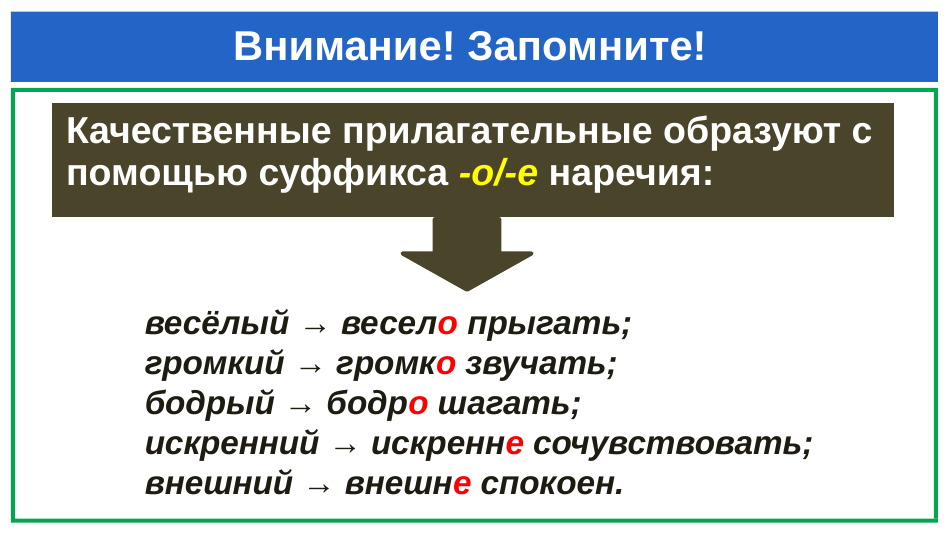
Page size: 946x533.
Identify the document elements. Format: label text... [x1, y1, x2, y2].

list весёлый → весело прыгать; громкий → громко звучать; бодрый → бодро шагать; искренний → искренне сочувствовать; внешний → внешне спокоен. [144, 301, 930, 533]
text_box [400, 217, 534, 292]
title Внимание! Запомните! [49, 16, 897, 70]
table_header Качественные прилагательные образуют с помощью суффикса -о/-е наречия: [52, 103, 894, 217]
